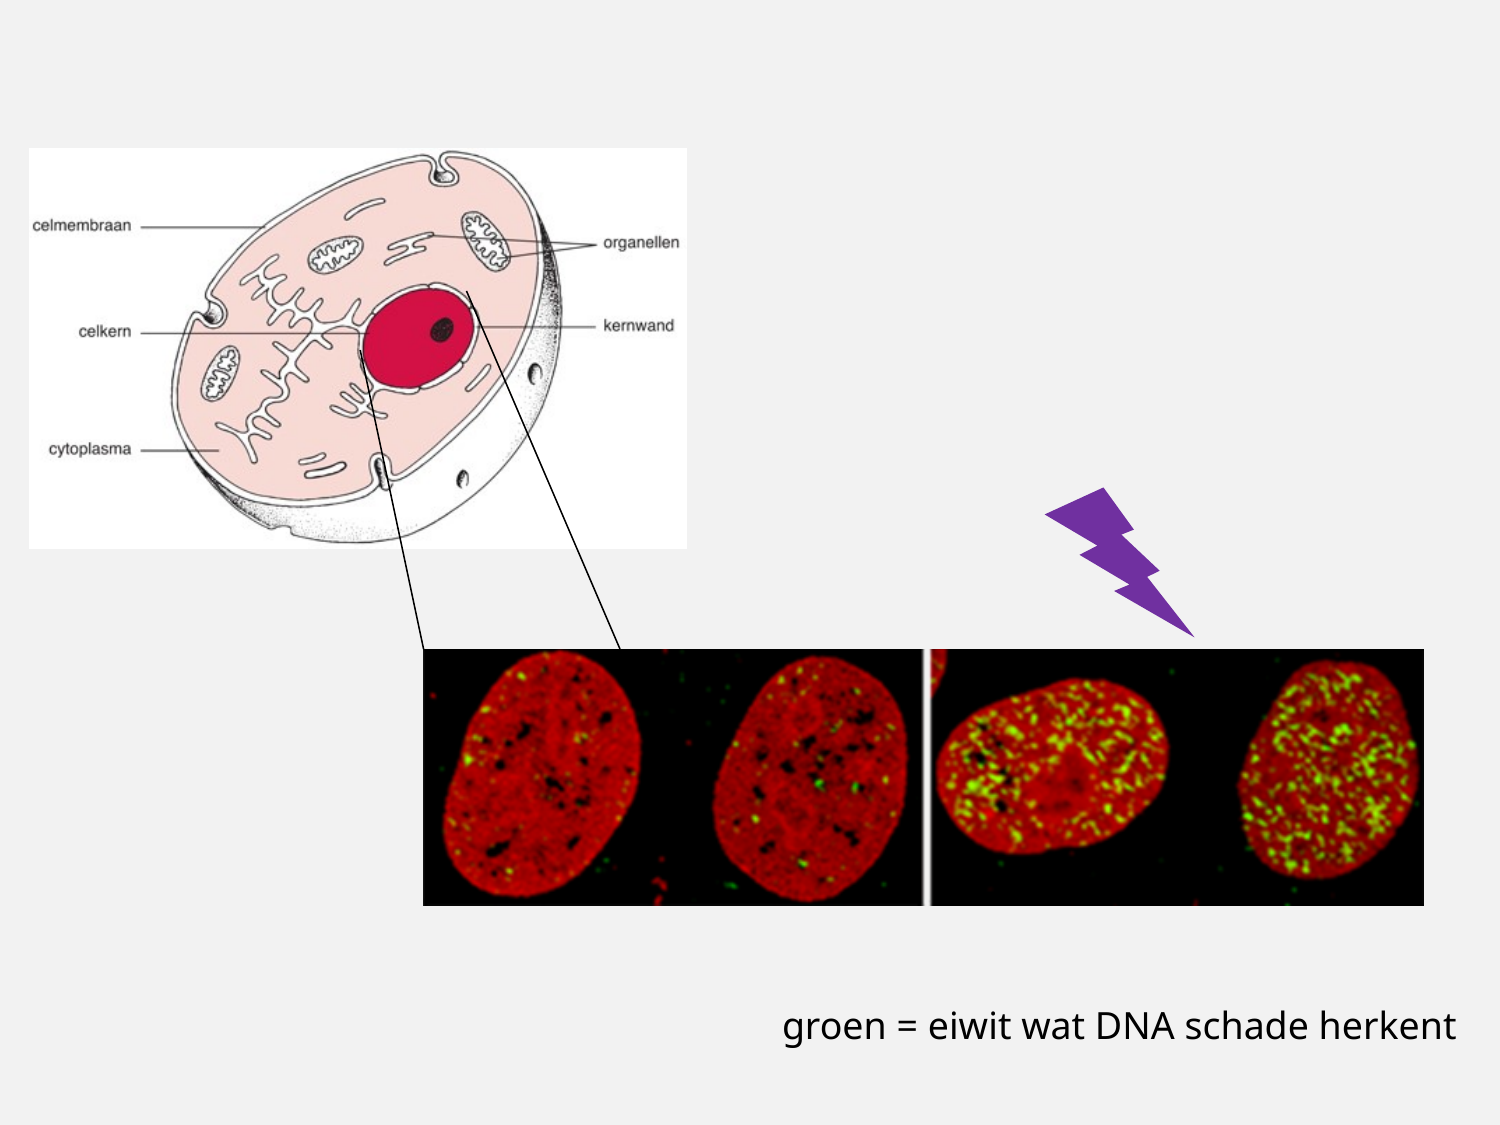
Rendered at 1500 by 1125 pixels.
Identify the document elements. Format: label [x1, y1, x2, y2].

picture [29, 148, 688, 549]
text_box [359, 290, 1429, 1056]
